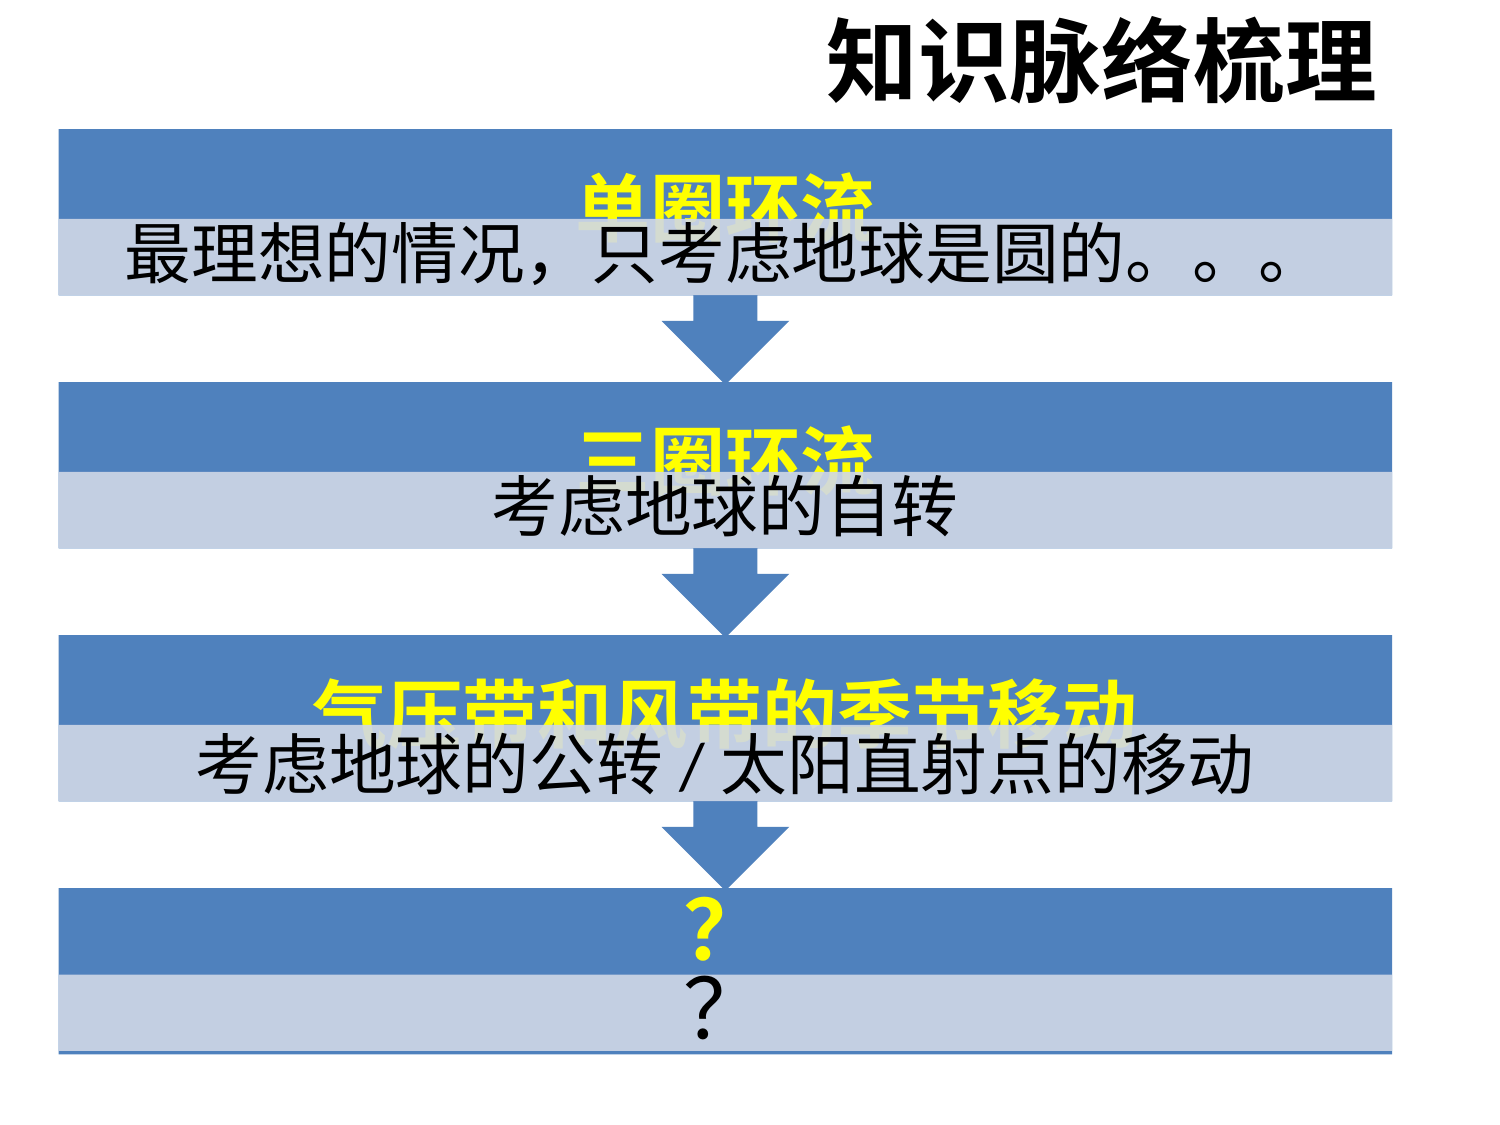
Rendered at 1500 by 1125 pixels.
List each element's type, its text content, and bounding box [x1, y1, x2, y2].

title 知识脉络梳理 [117, 0, 1393, 128]
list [58, 128, 1393, 1055]
